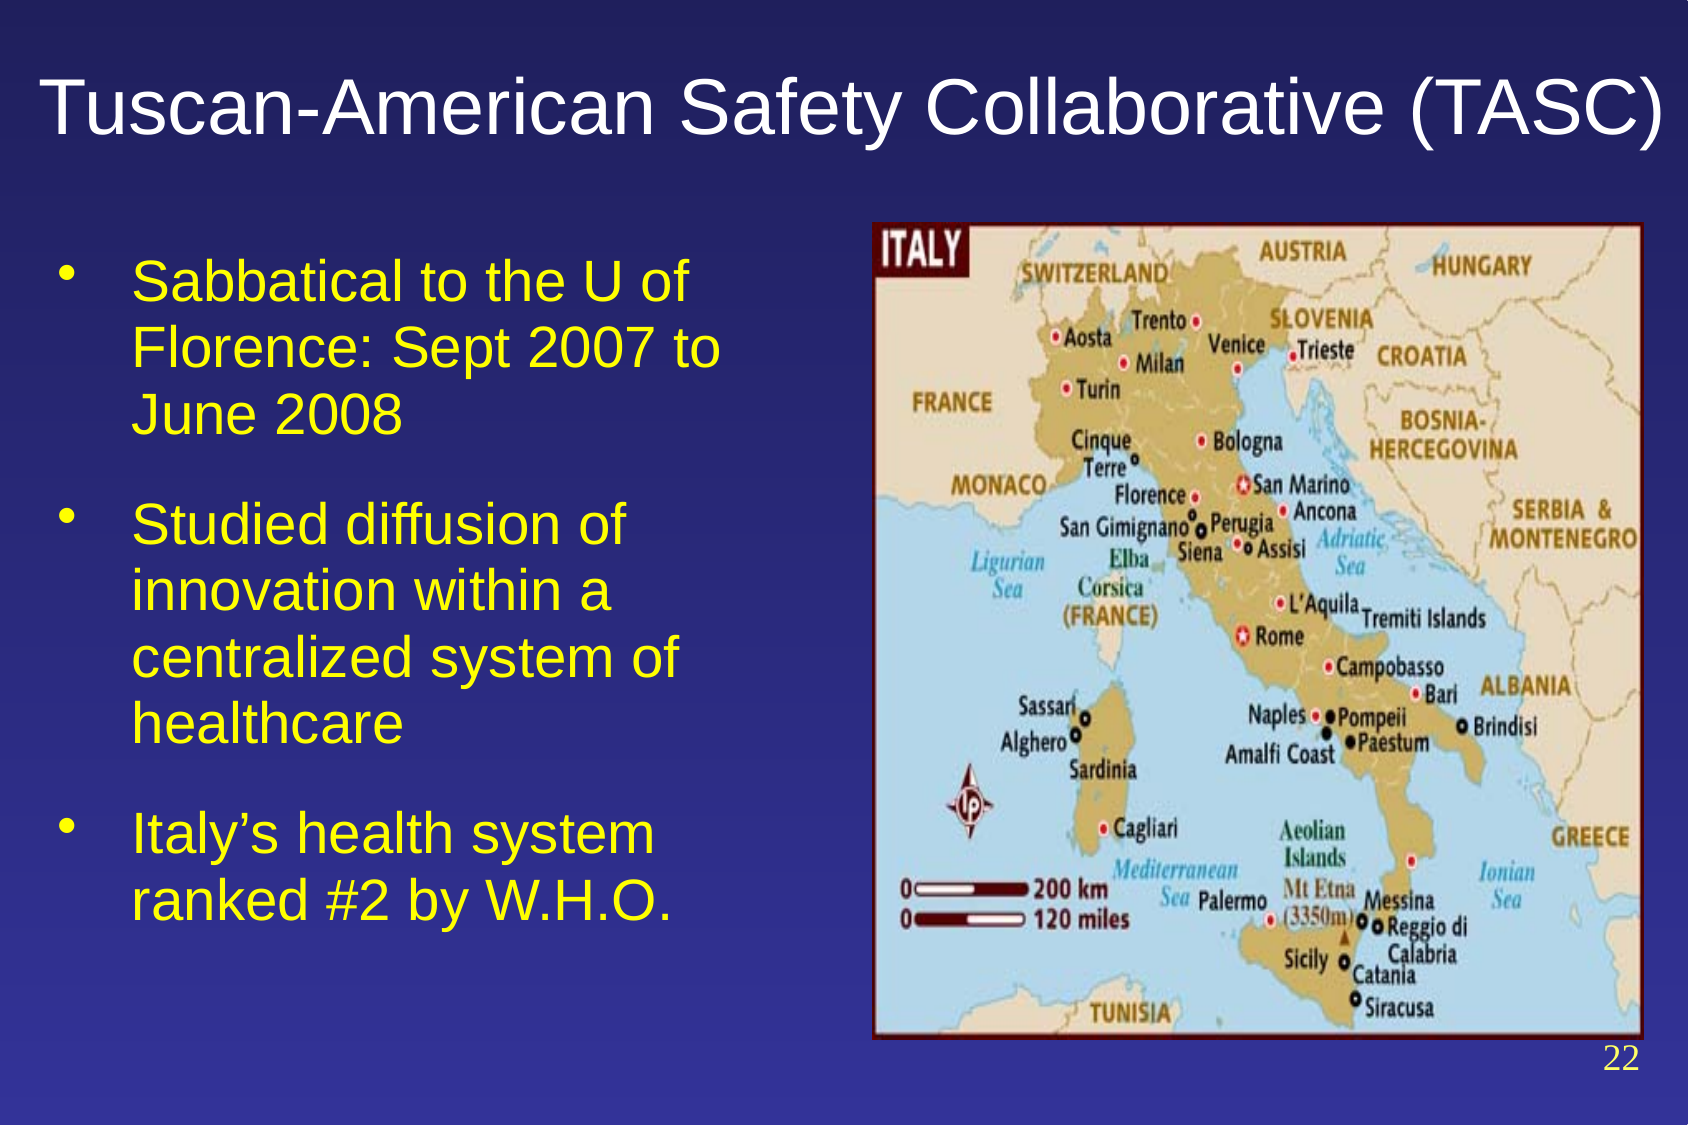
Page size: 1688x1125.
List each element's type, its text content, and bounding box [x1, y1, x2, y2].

slide_number 22 [1303, 1025, 1656, 1100]
list Sabbatical to the U of Florence: Sept 2007 to June 2008 Studied diffusion of innovation within a centralized system of healthcare Italy’s health system ranked #2 by W.H.O. [42, 240, 788, 916]
title Tuscan-American Safety Collaborative (TASC) [9, 9, 1688, 197]
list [872, 222, 1644, 1040]
